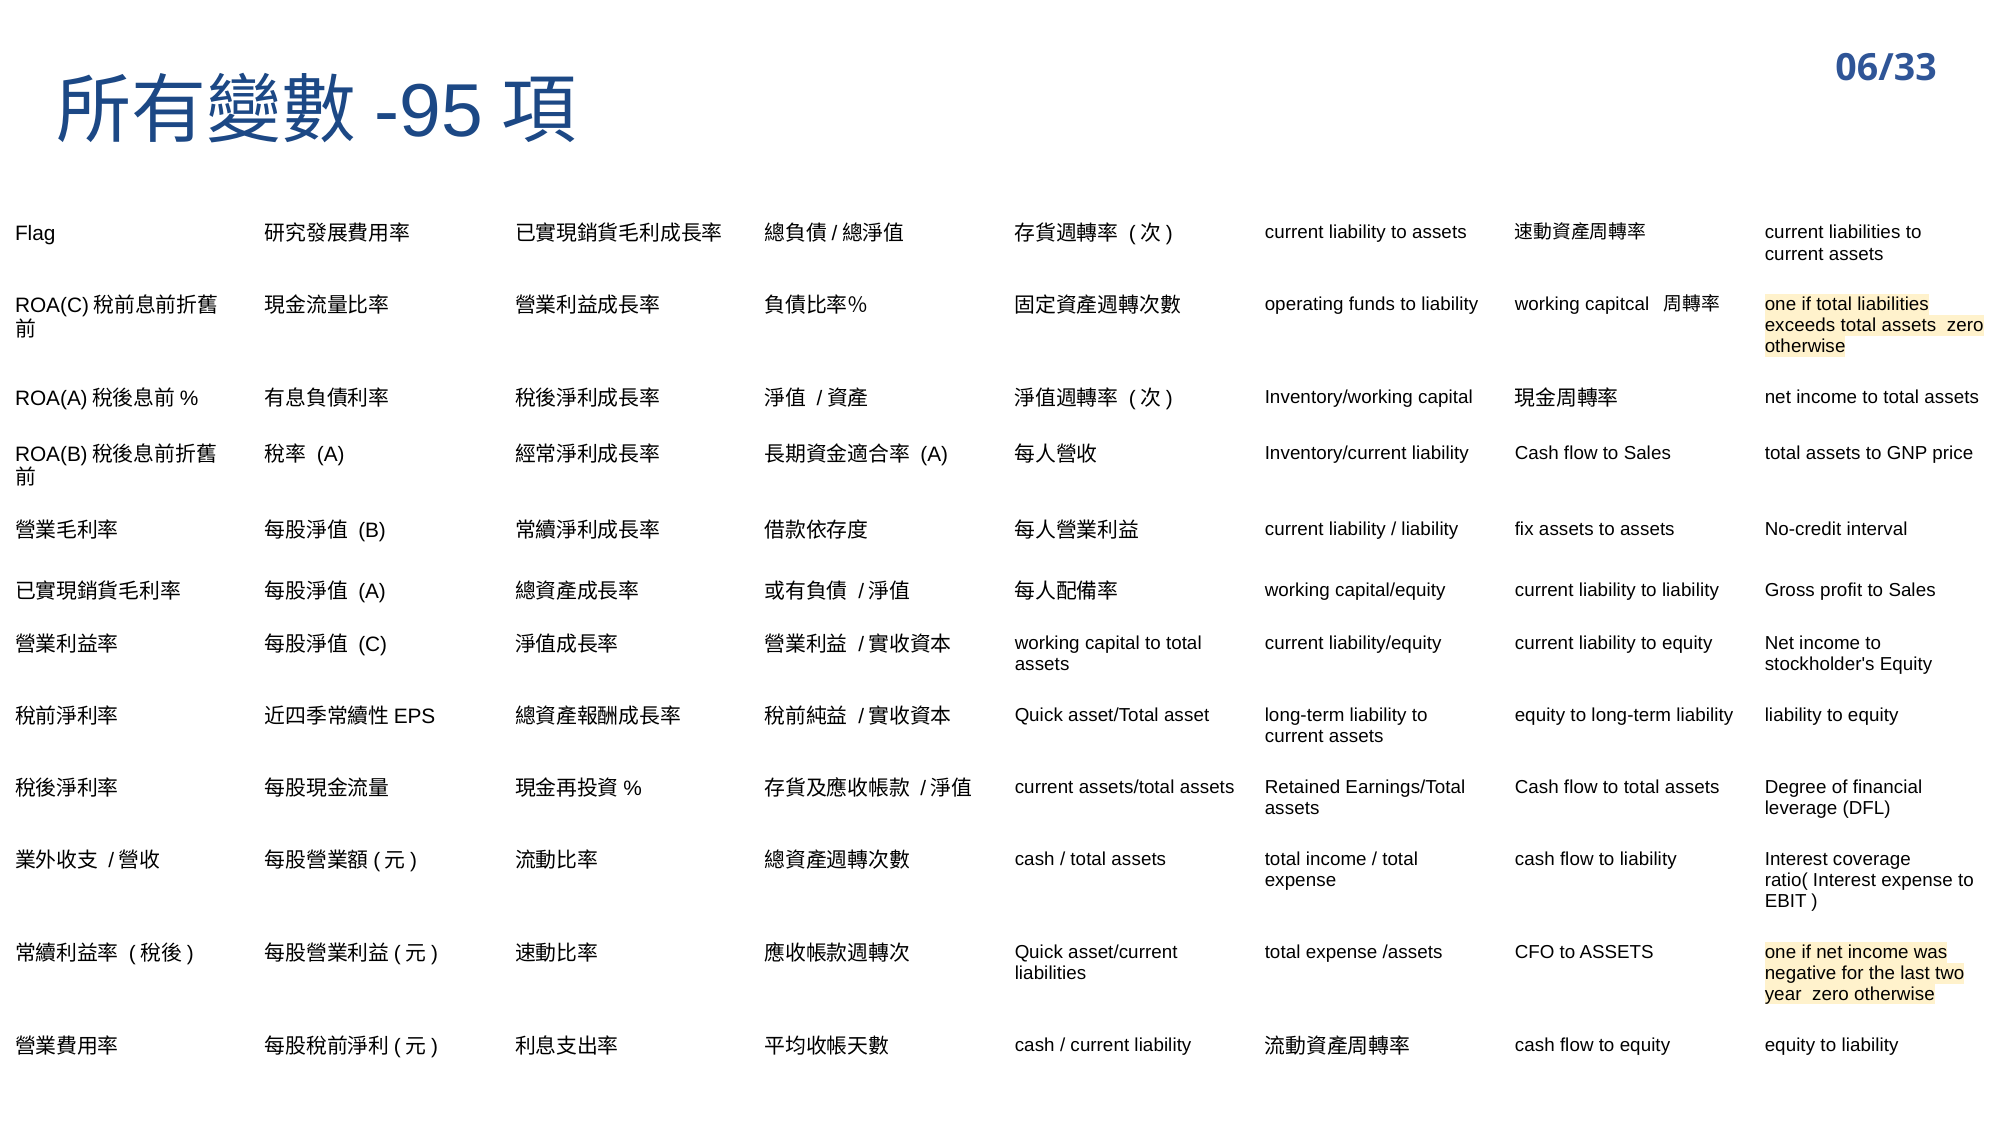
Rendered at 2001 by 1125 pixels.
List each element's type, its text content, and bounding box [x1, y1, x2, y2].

table_cell cash flow to equity [1500, 1020, 1750, 1075]
table_cell current liability / liability [1250, 504, 1500, 564]
table_cell equity to long-term liability [1500, 690, 1750, 762]
table_cell Gross profit to Sales [1750, 564, 2000, 618]
table_header 總負債/總淨值 [750, 207, 1000, 279]
table_cell total expense /assets [1250, 927, 1500, 1020]
table_cell net income to total assets [1750, 372, 2000, 427]
table_cell Quick asset/current liabilities [1000, 927, 1250, 1020]
table_cell Retained Earnings/Total assets [1250, 762, 1500, 834]
table_header current liabilities to current assets [1750, 207, 2000, 279]
table_cell 營業毛利率 [0, 504, 250, 564]
table_cell 現金流量比率 [250, 279, 500, 372]
table_cell 現金周轉率 [1500, 372, 1750, 427]
table_cell total assets to GNP price [1750, 427, 2000, 504]
table_cell Quick asset/Total asset [1000, 690, 1250, 762]
table_cell 每股營業額(元) [250, 834, 500, 927]
table_cell total income / total expense [1250, 834, 1500, 927]
table_cell current liability to equity [1500, 618, 1750, 690]
table_cell 或有負債 /淨值 [750, 564, 1000, 618]
table_cell 近四季常續性EPS [250, 690, 500, 762]
table_cell Net income to stockholder's Equity [1750, 618, 2000, 690]
table_cell current liability/equity [1250, 618, 1500, 690]
table_cell liability to equity [1750, 690, 2000, 762]
table_cell Interest coverage ratio( Interest expense to EBIT ) [1750, 834, 2000, 927]
table_cell 有息負債利率 [250, 372, 500, 427]
table_header Flag [0, 207, 250, 279]
table_header current liability to assets [1250, 207, 1500, 279]
table_cell 負債比率％ [750, 279, 1000, 372]
table_cell 營業費用率 [0, 1020, 250, 1075]
table_cell 營業利益 /實收資本 [750, 618, 1000, 690]
table_header 研究發展費用率 [250, 207, 500, 279]
table_cell 稅前純益 /實收資本 [750, 690, 1000, 762]
table_cell 稅後淨利率 [0, 762, 250, 834]
table_cell 現金再投資% [500, 762, 750, 834]
table_cell cash flow to liability [1500, 834, 1750, 927]
table_cell No-credit interval [1750, 504, 2000, 564]
table_cell 稅後淨利成長率 [500, 372, 750, 427]
table_cell 長期資金適合率 (A) [750, 427, 1000, 504]
table_cell 每股營業利益(元) [250, 927, 500, 1020]
table_cell 常續淨利成長率 [500, 504, 750, 564]
table_cell fix assets to assets [1500, 504, 1750, 564]
table_cell 業外收支 /營收 [0, 834, 250, 927]
table_cell 存貨及應收帳款 /淨值 [750, 762, 1000, 834]
table_cell 利息支出率 [500, 1020, 750, 1075]
table_cell 速動比率 [500, 927, 750, 1020]
table_cell 借款依存度 [750, 504, 1000, 564]
table_cell current assets/total assets [1000, 762, 1250, 834]
table_cell working capital/equity [1250, 564, 1500, 618]
table_cell 淨值週轉率 (次) [1000, 372, 1250, 427]
table_cell current liability to liability [1500, 564, 1750, 618]
table_cell 總資產週轉次數 [750, 834, 1000, 927]
table_cell 總資產成長率 [500, 564, 750, 618]
table_cell Cash flow to total assets [1500, 762, 1750, 834]
table_cell one if net income was negative for the last two year zero otherwise [1750, 927, 2000, 1020]
table_cell working capital to total assets [1000, 618, 1250, 690]
table_cell 常續利益率 (稅後) [0, 927, 250, 1020]
table_header 已實現銷貨毛利成長率 [500, 207, 750, 279]
table_cell operating funds to liability [1250, 279, 1500, 372]
table_cell 每股淨值 (C) [250, 618, 500, 690]
table_cell 每人配備率 [1000, 564, 1250, 618]
table_cell 已實現銷貨毛利率 [0, 564, 250, 618]
table_cell 經常淨利成長率 [500, 427, 750, 504]
table_cell 每股淨值 (B) [250, 504, 500, 564]
table_cell 營業利益成長率 [500, 279, 750, 372]
table_cell 每股現金流量 [250, 762, 500, 834]
table_cell CFO to ASSETS [1500, 927, 1750, 1020]
table_cell 淨值 /資產 [750, 372, 1000, 427]
table_cell 平均收帳天數 [750, 1020, 1000, 1075]
table_cell one if total liabilities exceeds total assets zero otherwise [1750, 279, 2000, 372]
table_cell 應收帳款週轉次 [750, 927, 1000, 1020]
table_cell Inventory/working capital [1250, 372, 1500, 427]
table_cell 總資產報酬成長率 [500, 690, 750, 762]
table_cell 淨值成長率 [500, 618, 750, 690]
table_cell Inventory/current liability [1250, 427, 1500, 504]
table_cell 稅前淨利率 [0, 690, 250, 762]
table_cell 每股淨值 (A) [250, 564, 500, 618]
table_cell working capitcal 周轉率 [1500, 279, 1750, 372]
table_cell 稅率 (A) [250, 427, 500, 504]
table_cell 每股稅前淨利(元) [250, 1020, 500, 1075]
table_cell cash / current liability [1000, 1020, 1250, 1075]
table_cell equity to liability [1750, 1020, 2000, 1075]
table_cell 流動資產周轉率 [1250, 1020, 1500, 1075]
table_cell cash / total assets [1000, 834, 1250, 927]
table_cell Degree of financial leverage (DFL) [1750, 762, 2000, 834]
text_box 所有變數-95項 [41, 53, 1359, 181]
table_cell ROA(C)稅前息前折舊前 [0, 279, 250, 372]
table_header 速動資產周轉率 [1500, 207, 1750, 279]
table_cell 每人營業利益 [1000, 504, 1250, 564]
table_cell long-term liability to current assets [1250, 690, 1500, 762]
table_cell 每人營收 [1000, 427, 1250, 504]
table_cell 固定資產週轉次數 [1000, 279, 1250, 372]
table_cell 營業利益率 [0, 618, 250, 690]
table_cell ROA(B)稅後息前折舊前 [0, 427, 250, 504]
text_box 06/33 [1820, 35, 1952, 96]
table_cell 流動比率 [500, 834, 750, 927]
table_cell Cash flow to Sales [1500, 427, 1750, 504]
table_cell ROA(A)稅後息前% [0, 372, 250, 427]
table_header 存貨週轉率 (次) [1000, 207, 1250, 279]
